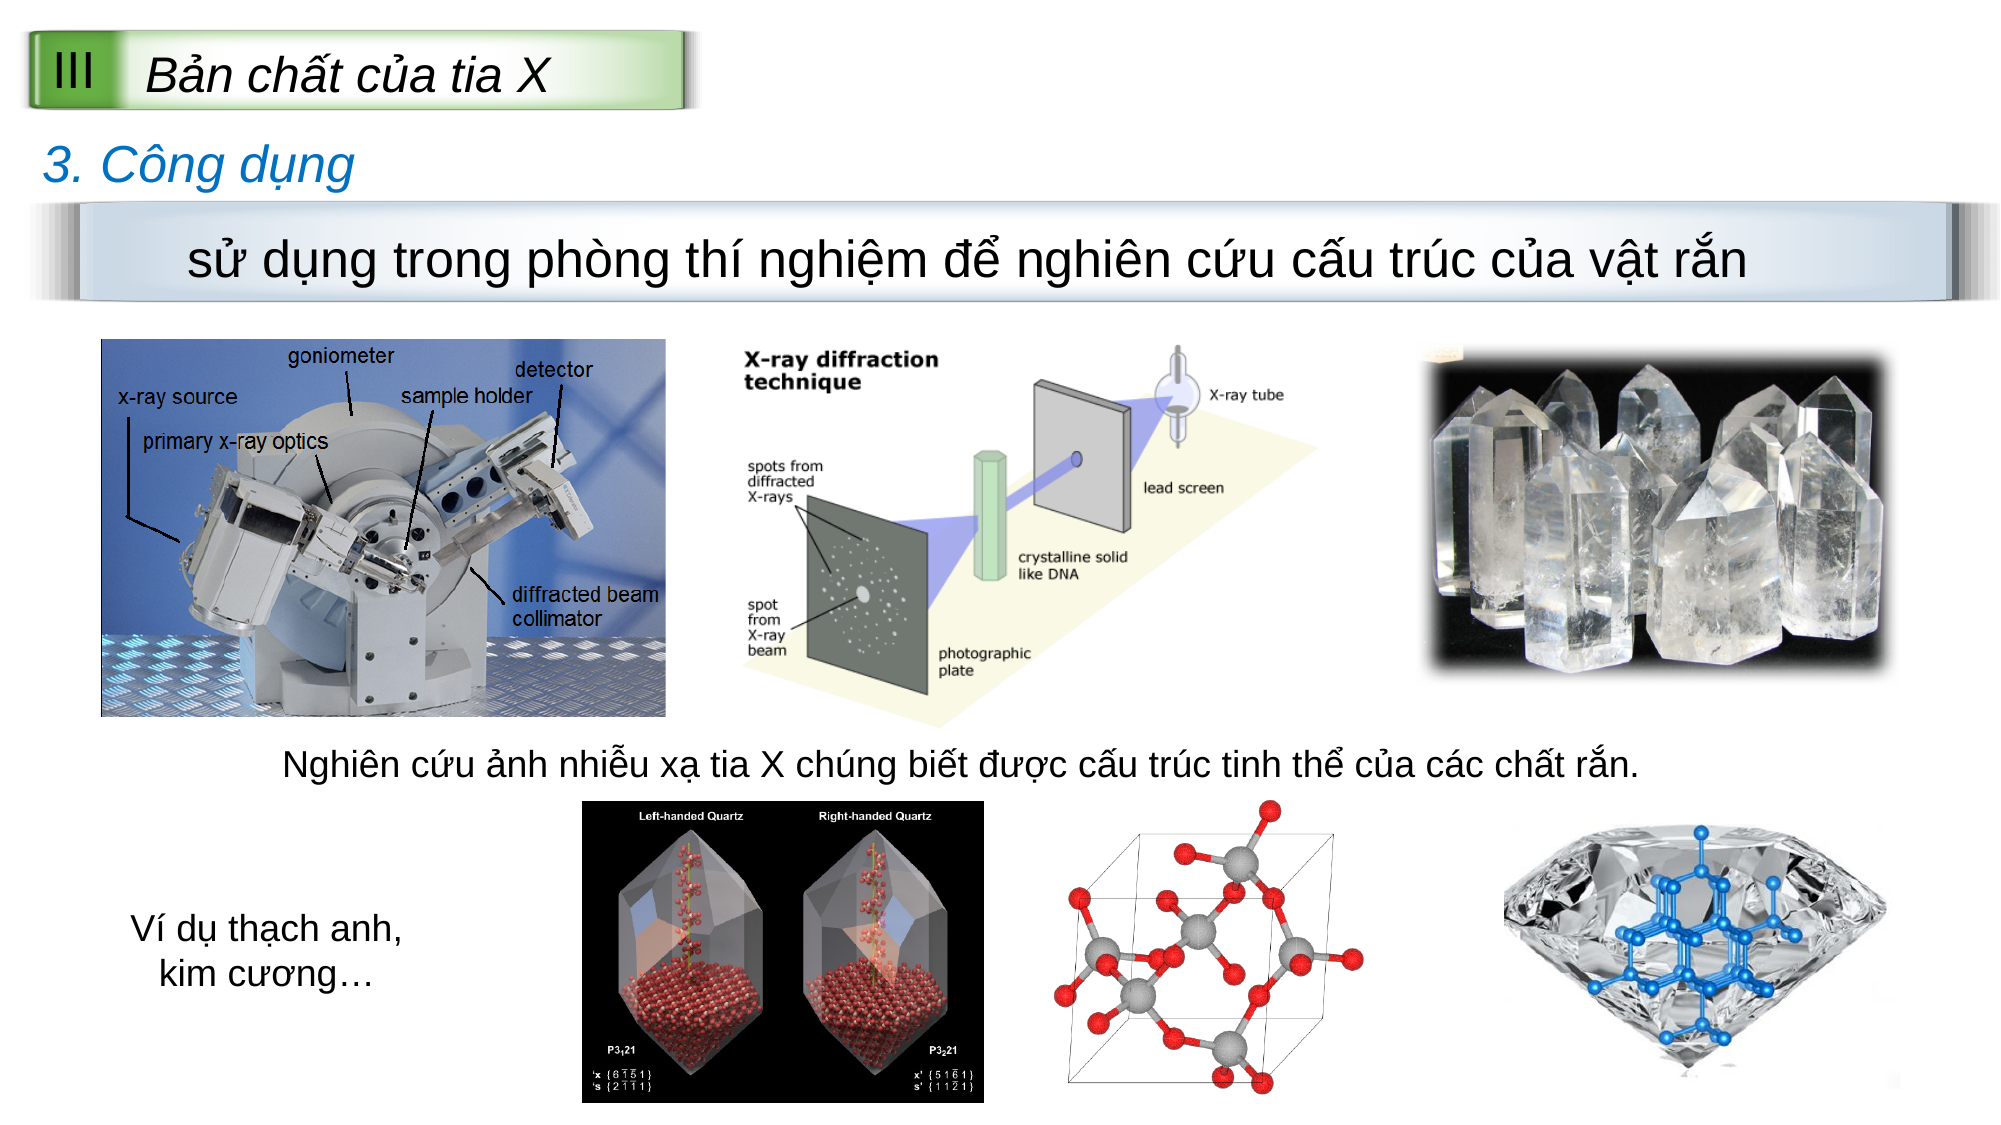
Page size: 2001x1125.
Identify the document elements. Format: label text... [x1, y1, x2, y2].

picture [582, 801, 985, 1103]
picture [88, 339, 666, 717]
picture [741, 344, 1320, 729]
text_box Nghiên cứu ảnh nhiễu xạ tia X chúng biết được cấu trúc tinh thể của các chất rắn. [149, 732, 1784, 792]
text_box Ví dụ thạch anh, kim cương… [92, 896, 442, 1001]
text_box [0, 29, 1626, 113]
picture [24, 200, 2000, 304]
picture [1050, 796, 1367, 1098]
picture [1415, 340, 1901, 686]
picture [1503, 804, 1901, 1089]
text_box 3. Công dụng [27, 123, 1000, 198]
